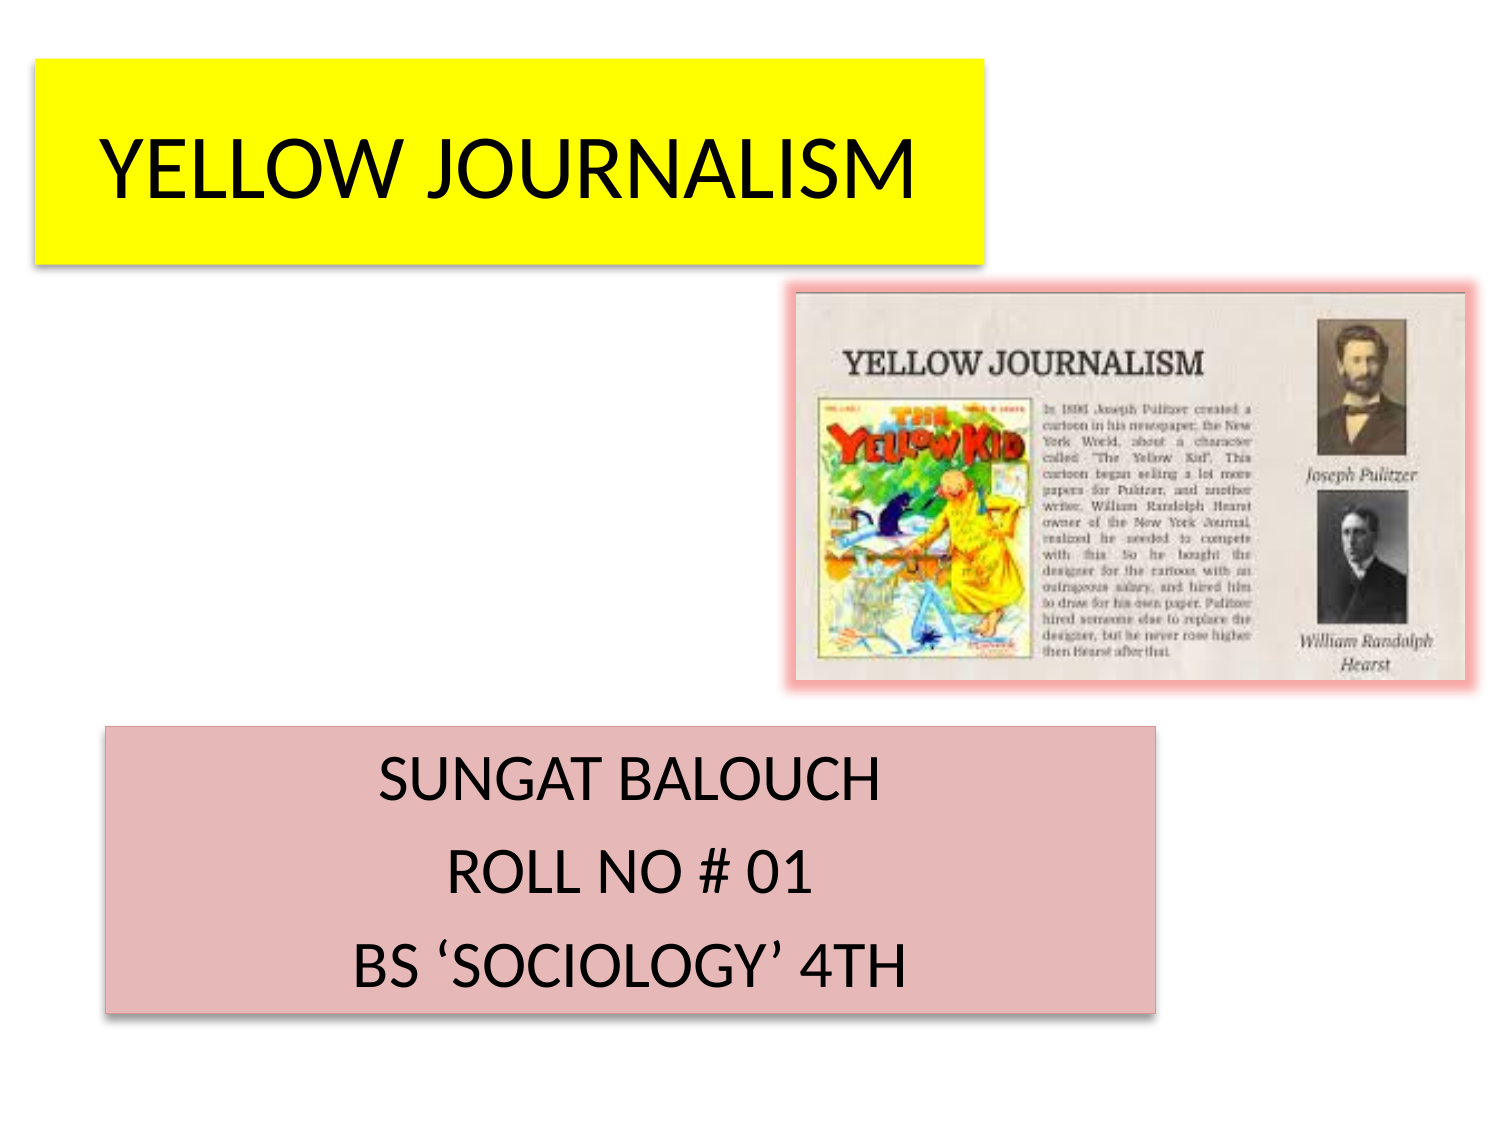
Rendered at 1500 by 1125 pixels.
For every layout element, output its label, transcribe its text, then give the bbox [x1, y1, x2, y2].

title YELLOW JOURNALISM [35, 58, 985, 265]
subtitle SUNGAT BALOUCH ROLL NO # 01 BS ‘SOCIOLOGY’ 4TH [105, 726, 1156, 1014]
picture [796, 292, 1466, 680]
